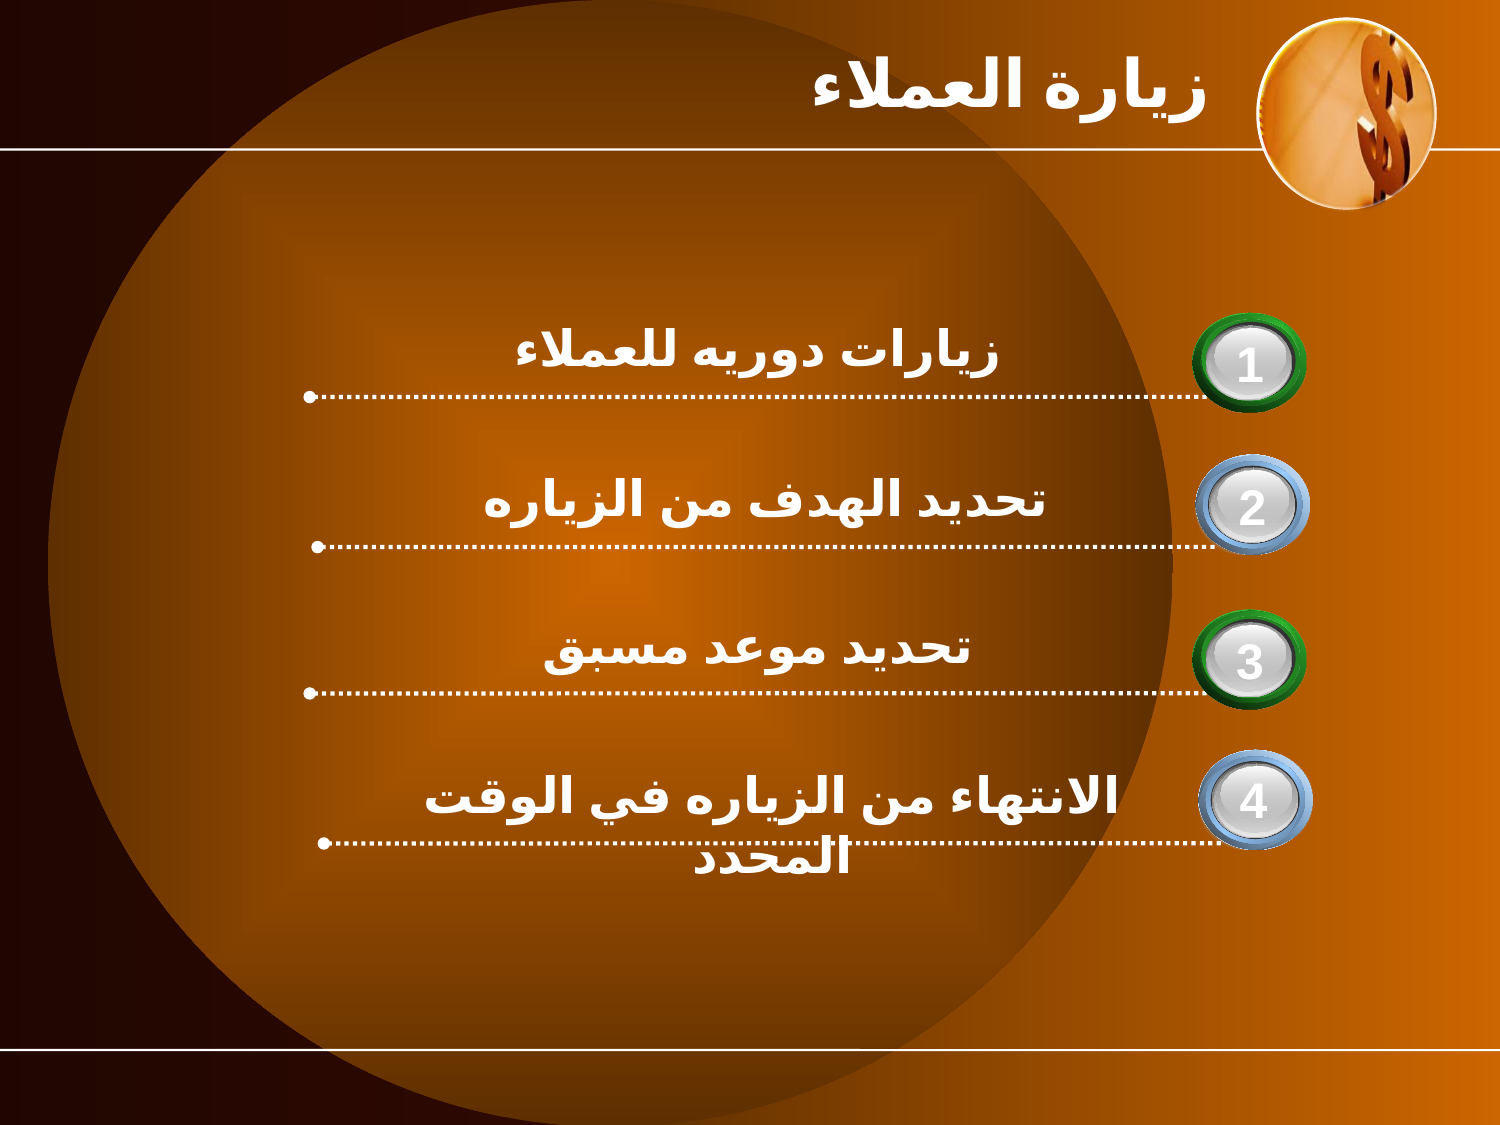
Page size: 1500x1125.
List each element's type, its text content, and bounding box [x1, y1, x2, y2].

picture [1257, 17, 1438, 213]
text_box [317, 454, 1310, 555]
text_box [323, 749, 1313, 851]
title زيارة العملاء [50, 12, 1225, 150]
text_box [309, 605, 1307, 710]
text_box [309, 309, 1307, 413]
